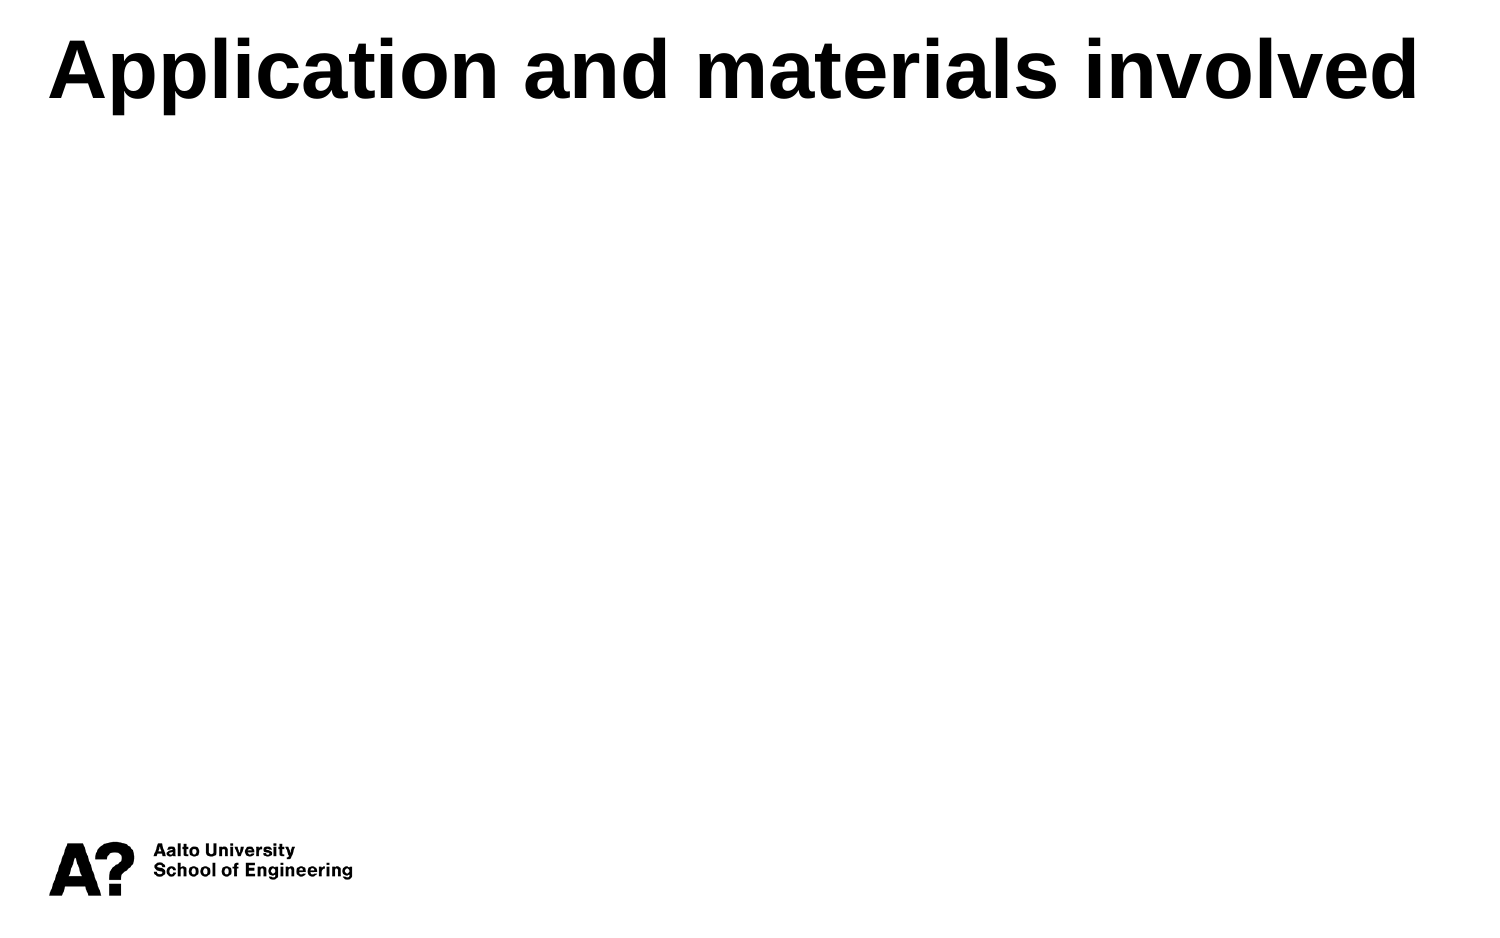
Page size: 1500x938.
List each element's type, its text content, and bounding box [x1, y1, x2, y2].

list Application and materials involved [47, 31, 1442, 206]
picture [47, 837, 356, 899]
